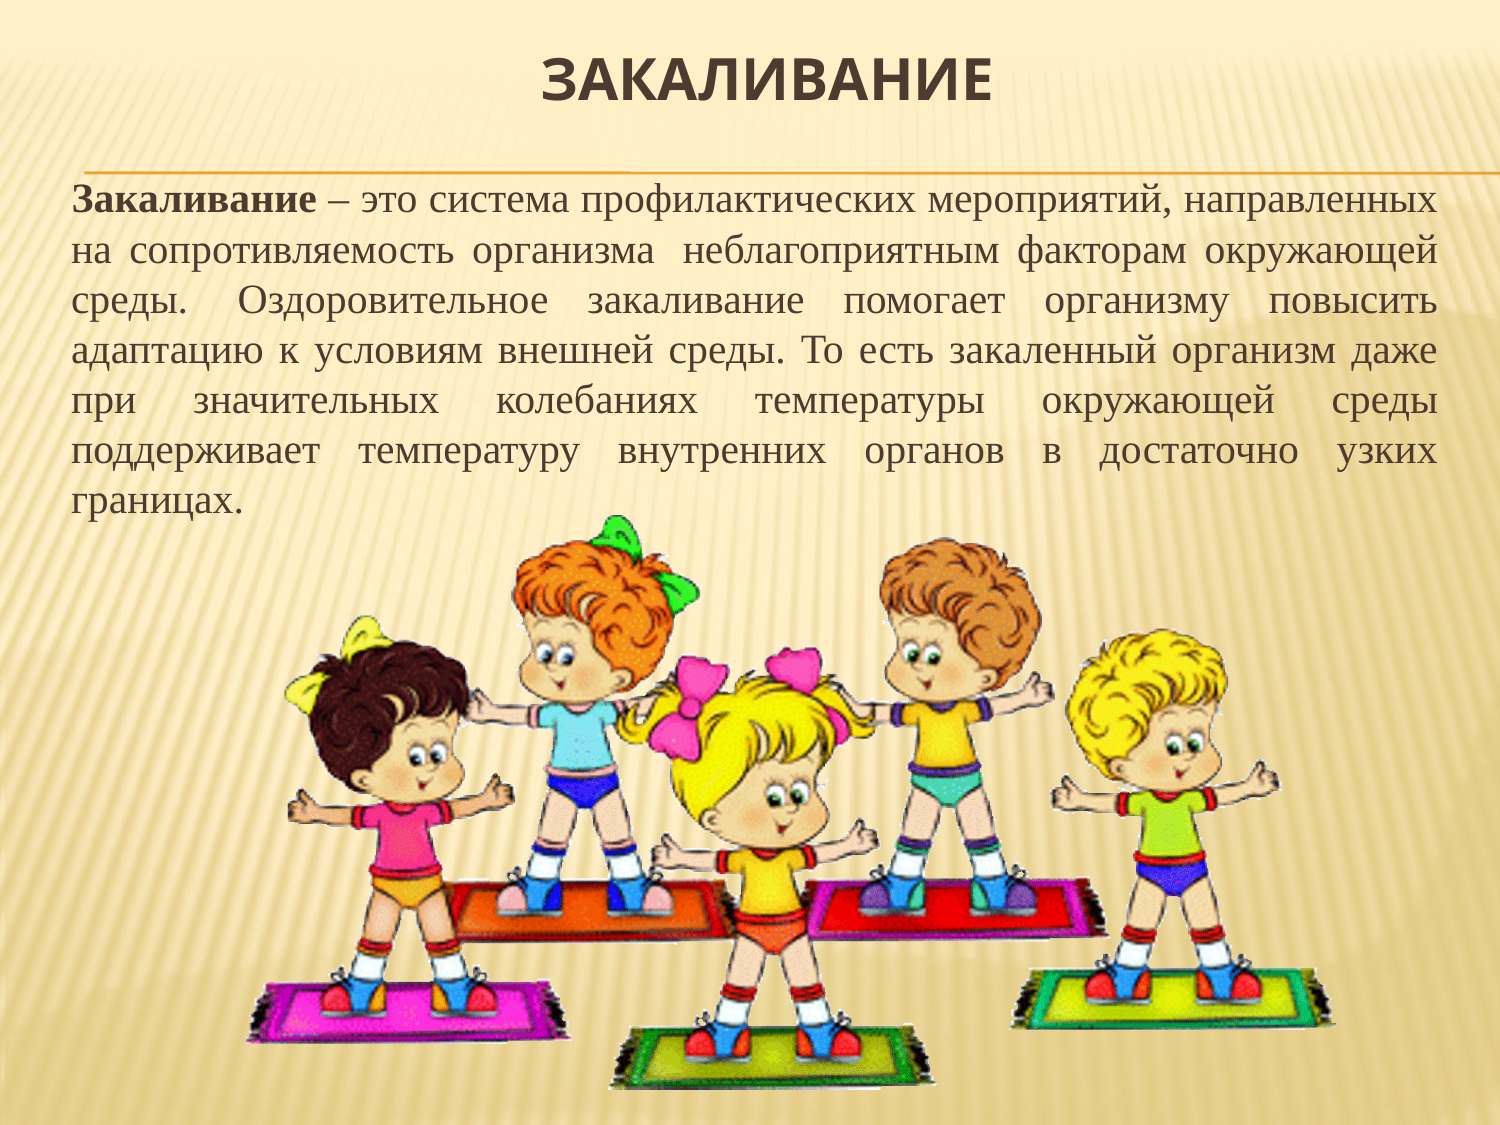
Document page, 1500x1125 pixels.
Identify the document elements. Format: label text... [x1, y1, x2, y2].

title Закаливание [117, 46, 1418, 105]
list Закаливание – это система профилактических мероприятий, направленных на сопротивляемость организма неблагоприятным факторам окружающей среды. Оздоровительное закаливание помогает организму повысить адаптацию к условиям внешней среды. То есть закаленный организм даже при значительных колебаниях температуры окружающей среды поддерживает температуру внутренних органов в достаточно узких границах. [0, 105, 1454, 1005]
picture [245, 515, 1336, 1091]
